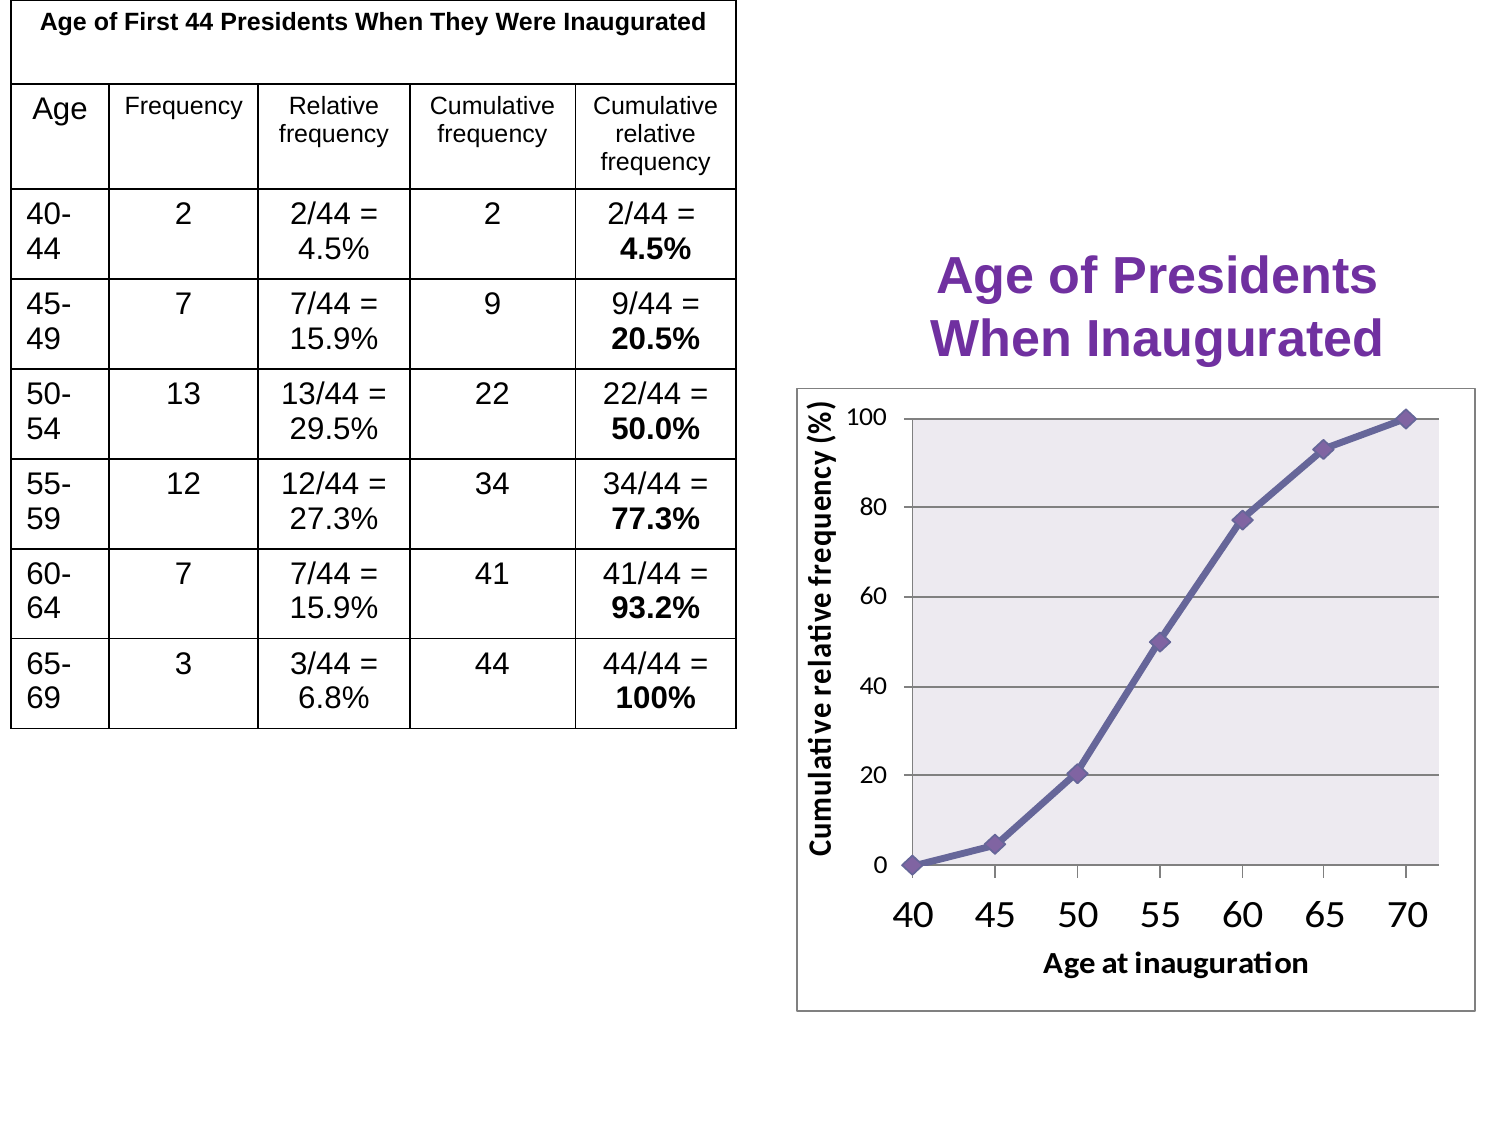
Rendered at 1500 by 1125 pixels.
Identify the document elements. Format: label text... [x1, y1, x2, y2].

table_cell 7 [110, 550, 257, 638]
table_cell 40-44 [12, 190, 108, 278]
table_cell Relative frequency [259, 85, 409, 188]
table_cell 2/44 = 4.5% [259, 190, 409, 278]
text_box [787, 379, 1483, 1019]
table_cell 41/44 = 93.2% [576, 550, 735, 638]
table_cell 65-69 [12, 639, 108, 728]
table_cell 44/44 = 100% [576, 639, 735, 728]
table_cell 50-54 [12, 370, 108, 458]
table_cell Frequency [110, 85, 257, 188]
table_cell 7 [110, 280, 257, 368]
table_cell 44 [411, 639, 575, 728]
table_cell 12/44 = 27.3% [259, 460, 409, 548]
table_cell 60-64 [12, 550, 108, 638]
table_cell 13/44 = 29.5% [259, 370, 409, 458]
table_cell Age [12, 85, 108, 188]
table_cell 55-59 [12, 460, 108, 548]
table_cell 13 [110, 370, 257, 458]
table_cell 7/44 = 15.9% [259, 280, 409, 368]
text_box Age of Presidents When Inaugurated [886, 234, 1429, 374]
table_cell Cumulative relative frequency [576, 85, 735, 188]
table_cell 45-49 [12, 280, 108, 368]
table_cell 3/44 = 6.8% [259, 639, 409, 728]
table_cell 2 [411, 190, 575, 278]
table_cell 2/44 = 4.5% [576, 190, 735, 278]
table_cell Cumulative frequency [411, 85, 575, 188]
table_header Age of First 44 Presidents When They Were Inaugurated [12, 1, 735, 83]
table_cell 34 [411, 460, 575, 548]
table_cell 7/44 = 15.9% [259, 550, 409, 638]
table_cell 3 [110, 639, 257, 728]
table_cell 22 [411, 370, 575, 458]
table_cell 22/44 = 50.0% [576, 370, 735, 458]
table_cell 12 [110, 460, 257, 548]
table_cell 2 [110, 190, 257, 278]
table_cell 9/44 = 20.5% [576, 280, 735, 368]
table_cell 9 [411, 280, 575, 368]
table_cell 34/44 = 77.3% [576, 460, 735, 548]
table_cell 41 [411, 550, 575, 638]
